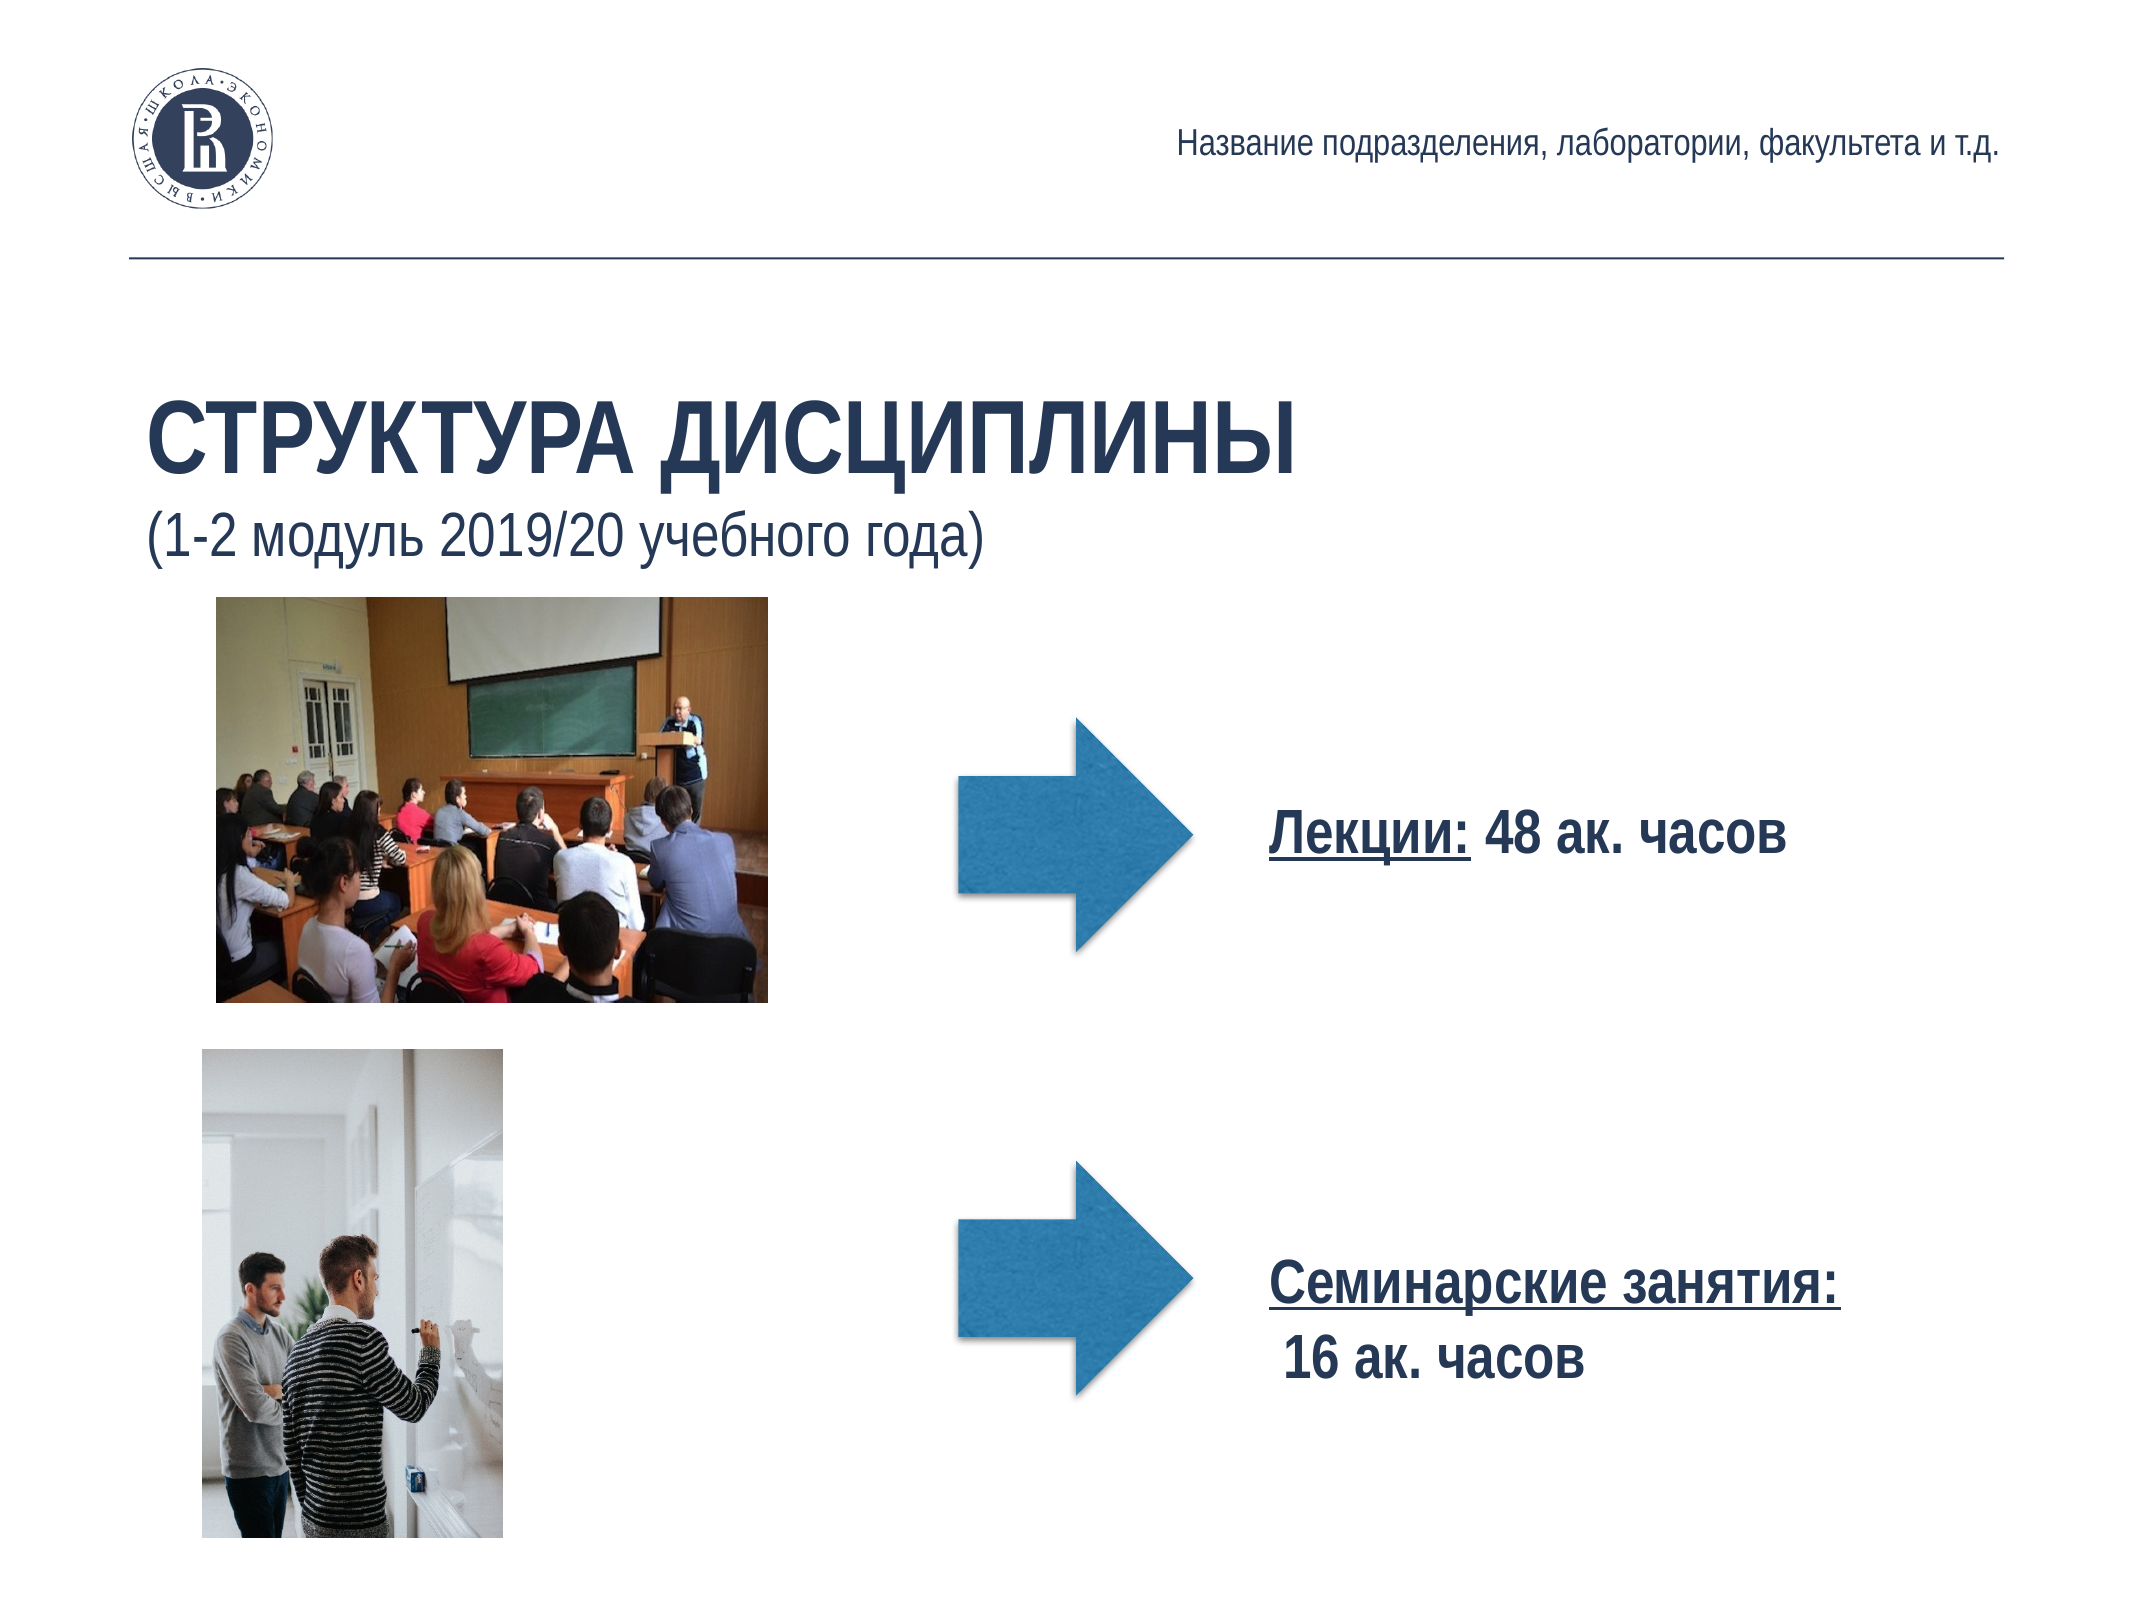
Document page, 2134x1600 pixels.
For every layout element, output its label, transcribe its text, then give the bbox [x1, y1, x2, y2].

text_box [958, 717, 1194, 953]
text_box Название подразделения, лаборатории, факультета и т.д. [682, 109, 2009, 171]
picture [131, 68, 273, 209]
text_box Структура дисциплины (1-2 модуль 2019/20 учебного года) [138, 361, 2014, 631]
text_box [958, 1160, 1194, 1396]
picture [201, 1048, 503, 1538]
picture [216, 596, 768, 1003]
text_box Лекции: 48 ак. часов Семинарские занятия: 16 ак. часов [1260, 614, 2039, 1400]
